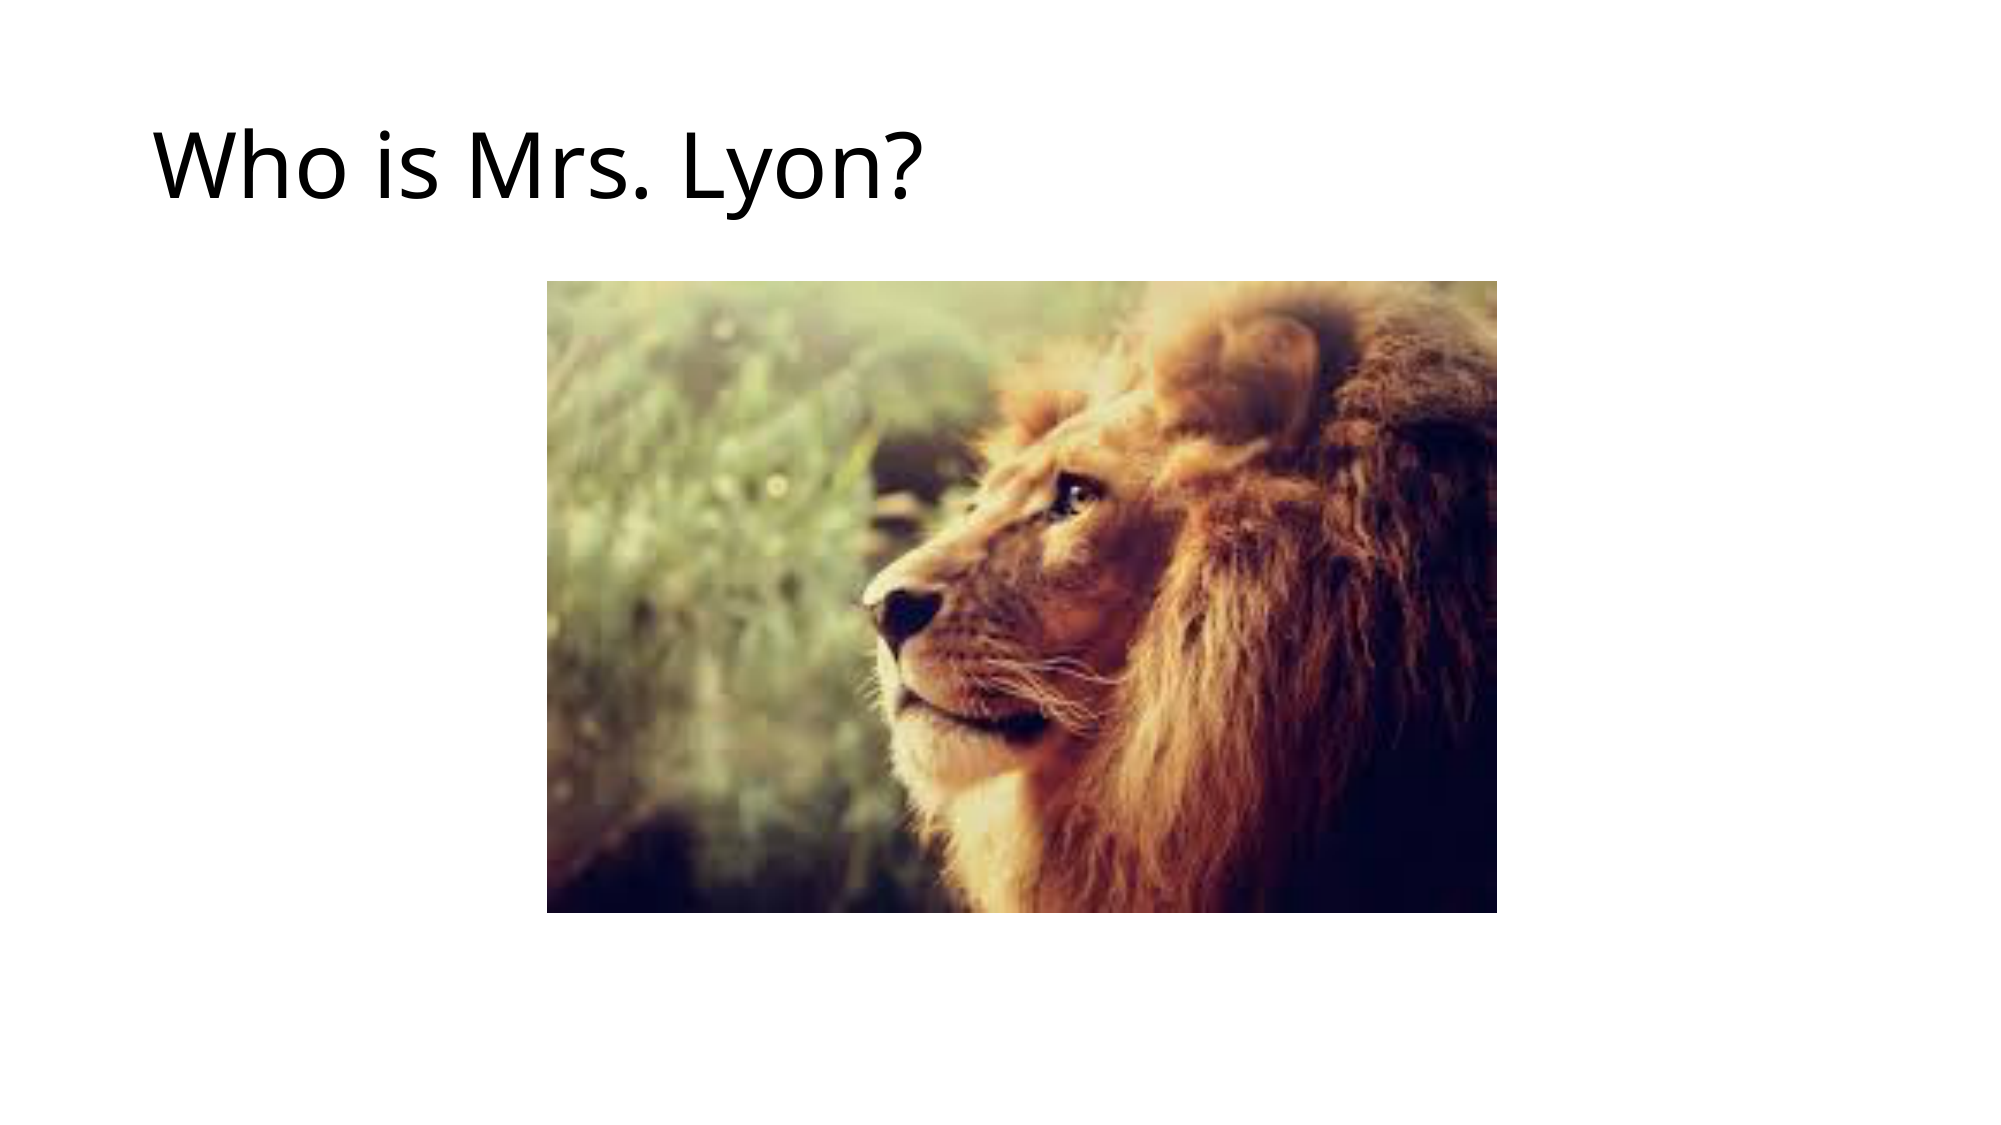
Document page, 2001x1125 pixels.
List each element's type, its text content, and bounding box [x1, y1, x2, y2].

title Who is Mrs. Lyon? [137, 59, 1863, 278]
picture [547, 281, 1497, 913]
